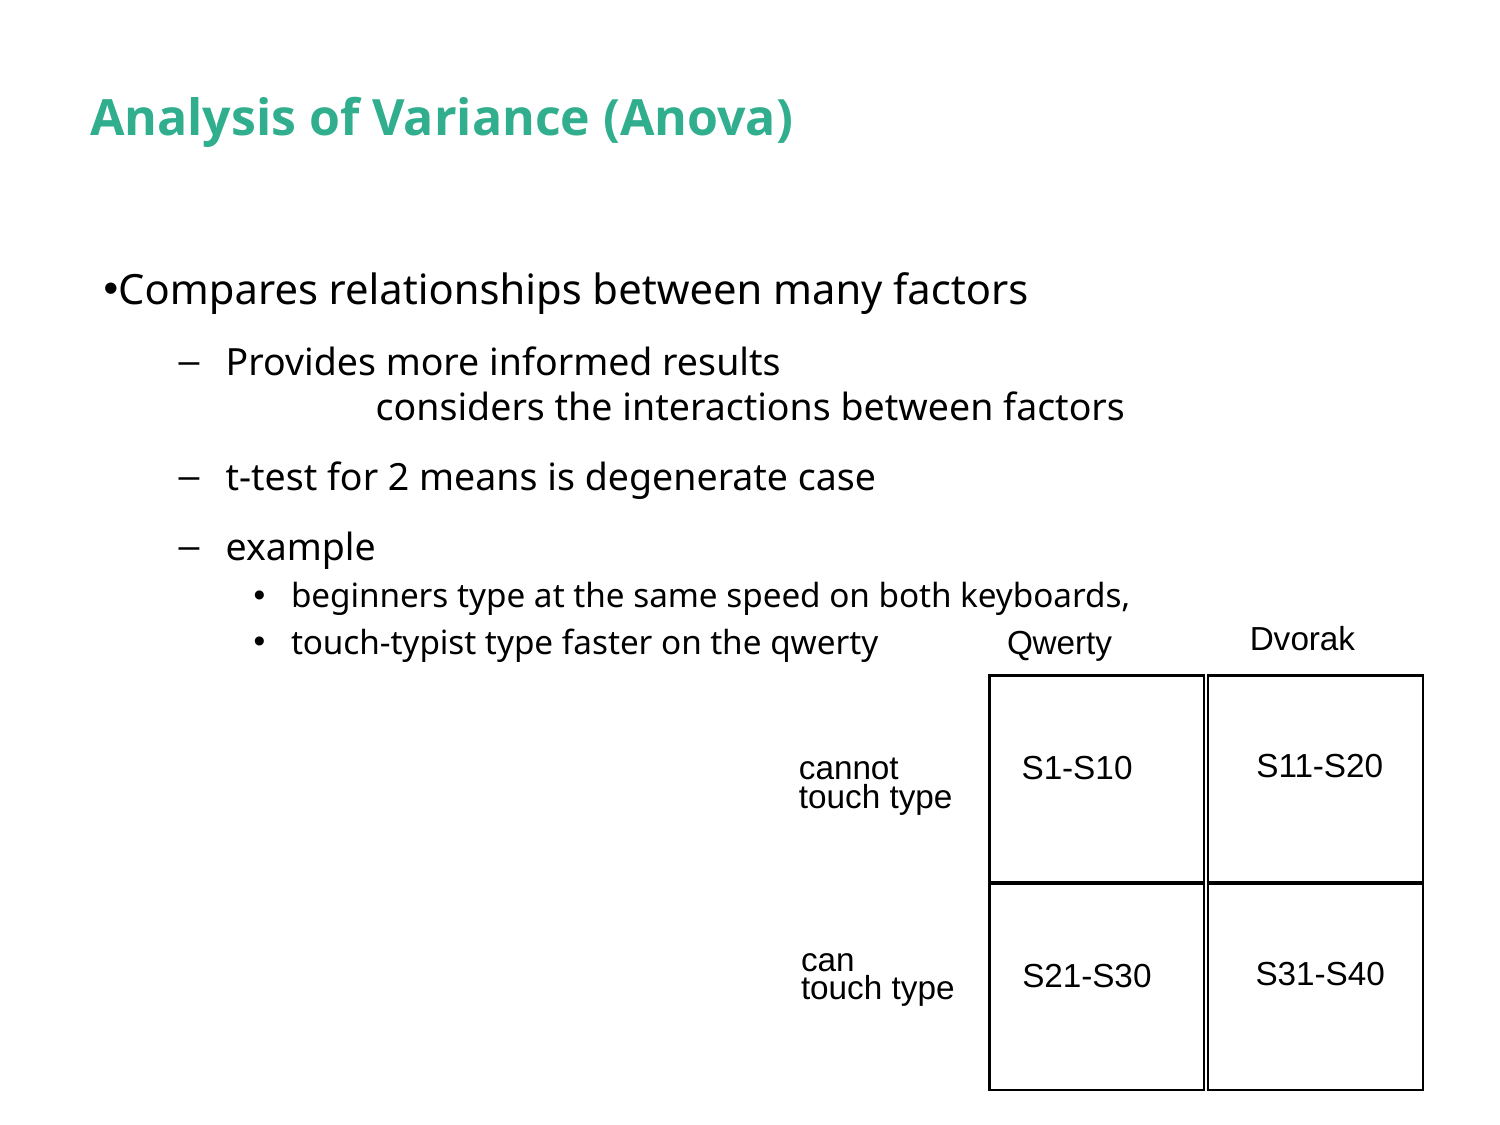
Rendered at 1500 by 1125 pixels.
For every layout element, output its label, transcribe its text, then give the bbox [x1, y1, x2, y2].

list Compares relationships between many factors Provides more informed results considers the interactions between factors t-test for 2 means is degenerate case example beginners type at the same speed on both keyboards, touch-typist type faster on the qwerty [88, 255, 1364, 728]
title Analysis of Variance (Anova) [75, 45, 1425, 187]
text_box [783, 609, 1424, 1091]
